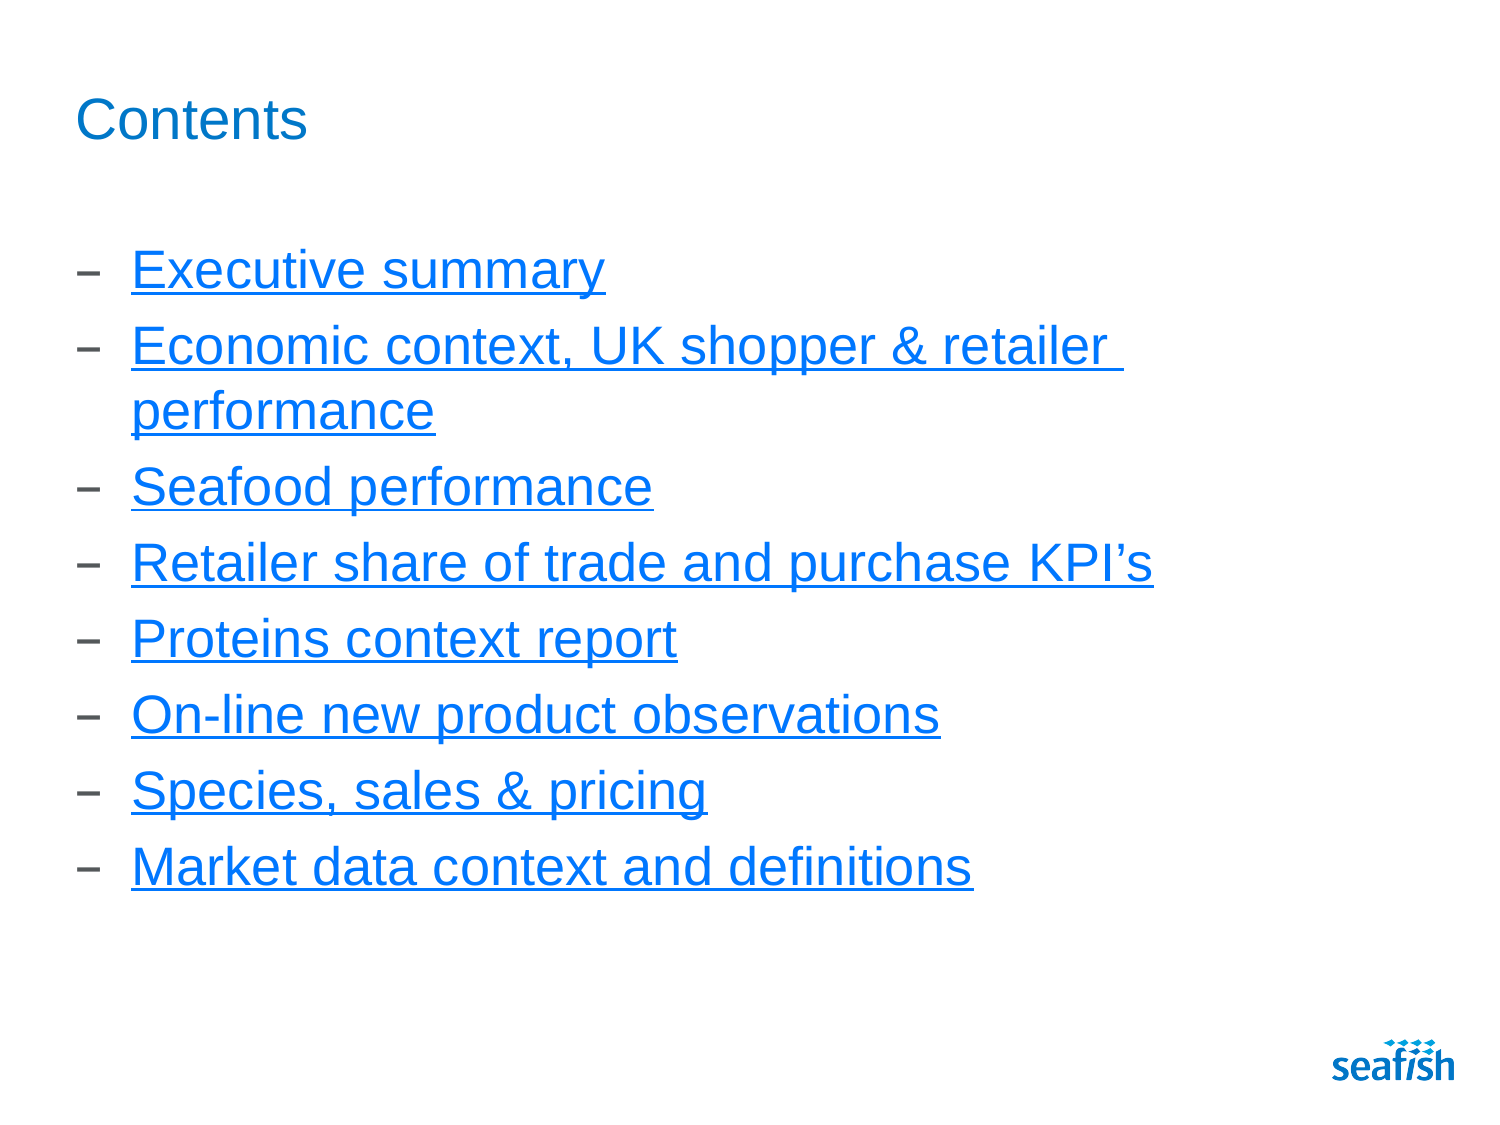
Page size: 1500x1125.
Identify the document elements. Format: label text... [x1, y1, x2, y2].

picture [1332, 1039, 1454, 1081]
list Executive summary Economic context, UK shopper & retailer performance Seafood performance Retailer share of trade and purchase KPI’s Proteins context report On-line new product observations Species, sales & pricing Market data context and definitions [60, 227, 1437, 991]
title Contents [60, 45, 1437, 187]
